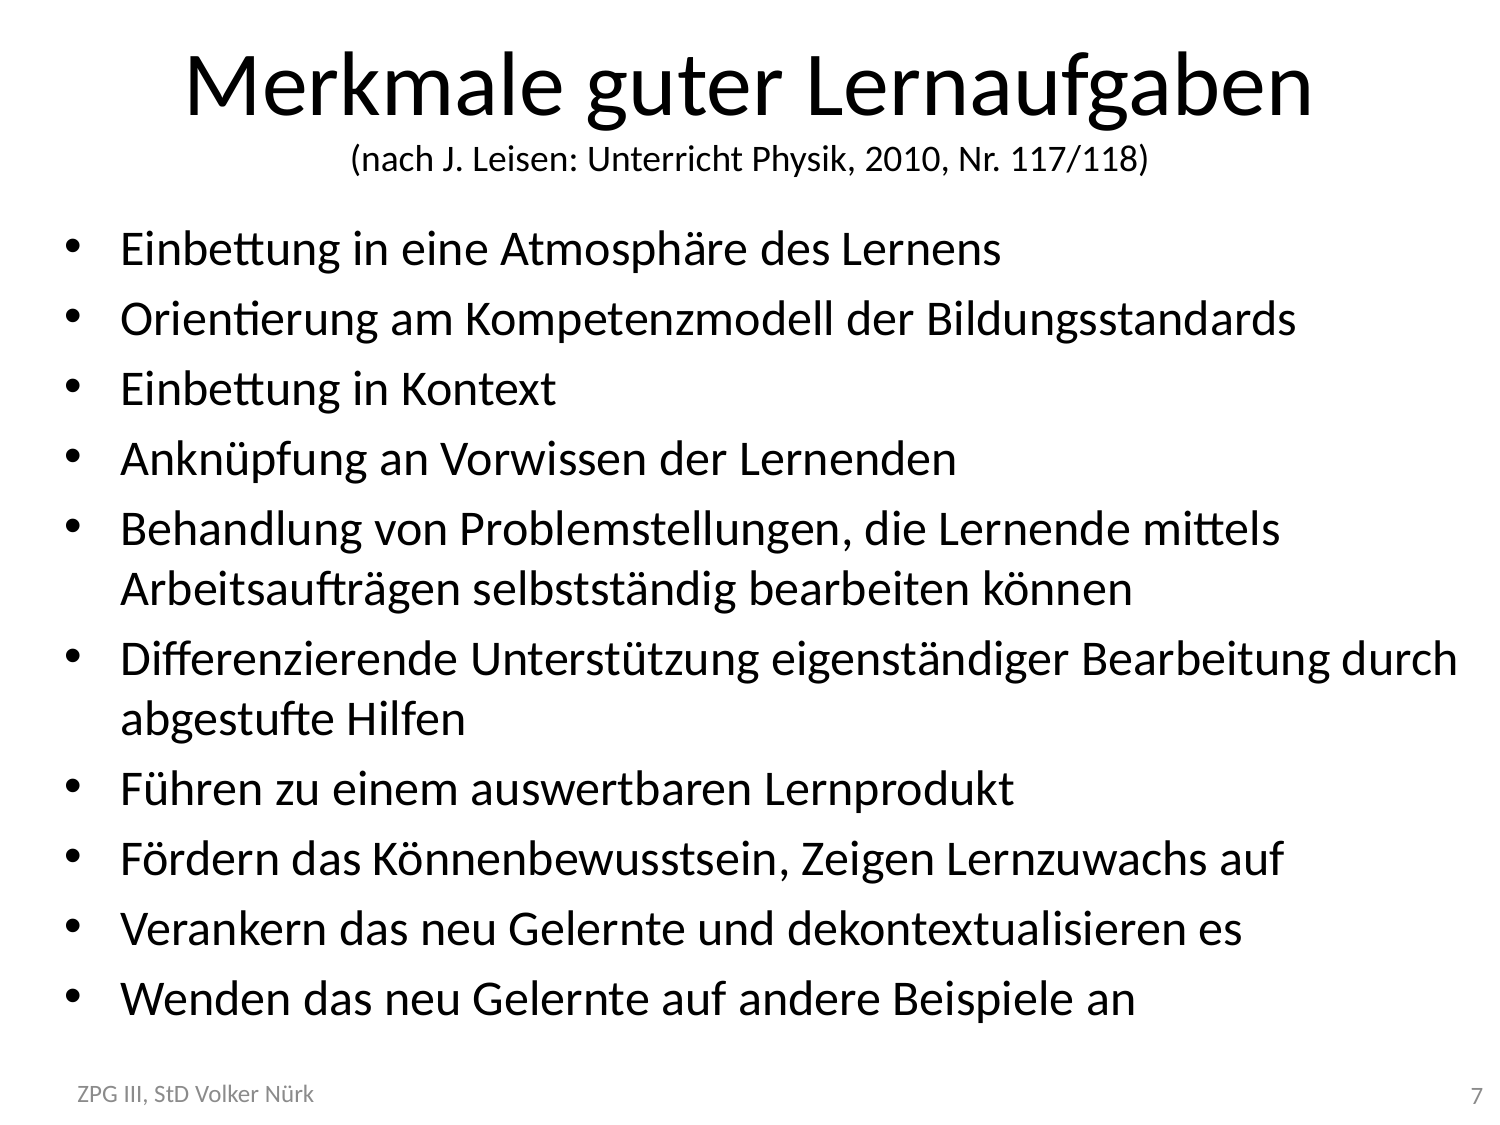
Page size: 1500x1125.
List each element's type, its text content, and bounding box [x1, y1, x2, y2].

footer ZPG III, StD Volker Nürk [0, 1062, 434, 1123]
list Einbettung in eine Atmosphäre des Lernens Orientierung am Kompetenzmodell der Bildungsstandards Einbettung in Kontext Anknüpfung an Vorwissen der Lernenden Behandlung von Problemstellungen, die Lernende mittels Arbeitsaufträgen selbstständig bearbeiten können Differenzierende Unterstützung eigenständiger Bearbeitung durch abgestufte Hilfen Führen zu einem auswertbaren Lernprodukt Fördern das Könnenbewusstsein, Zeigen Lernzuwachs auf Verankern das neu Gelernte und dekontextualisieren es Wenden das neu Gelernte auf andere Beispiele an [49, 208, 1500, 951]
title Merkmale guter Lernaufgaben (nach J. Leisen: Unterricht Physik, 2010, Nr. 117/118) [75, 7, 1425, 195]
slide_number 7 [1148, 1065, 1499, 1125]
